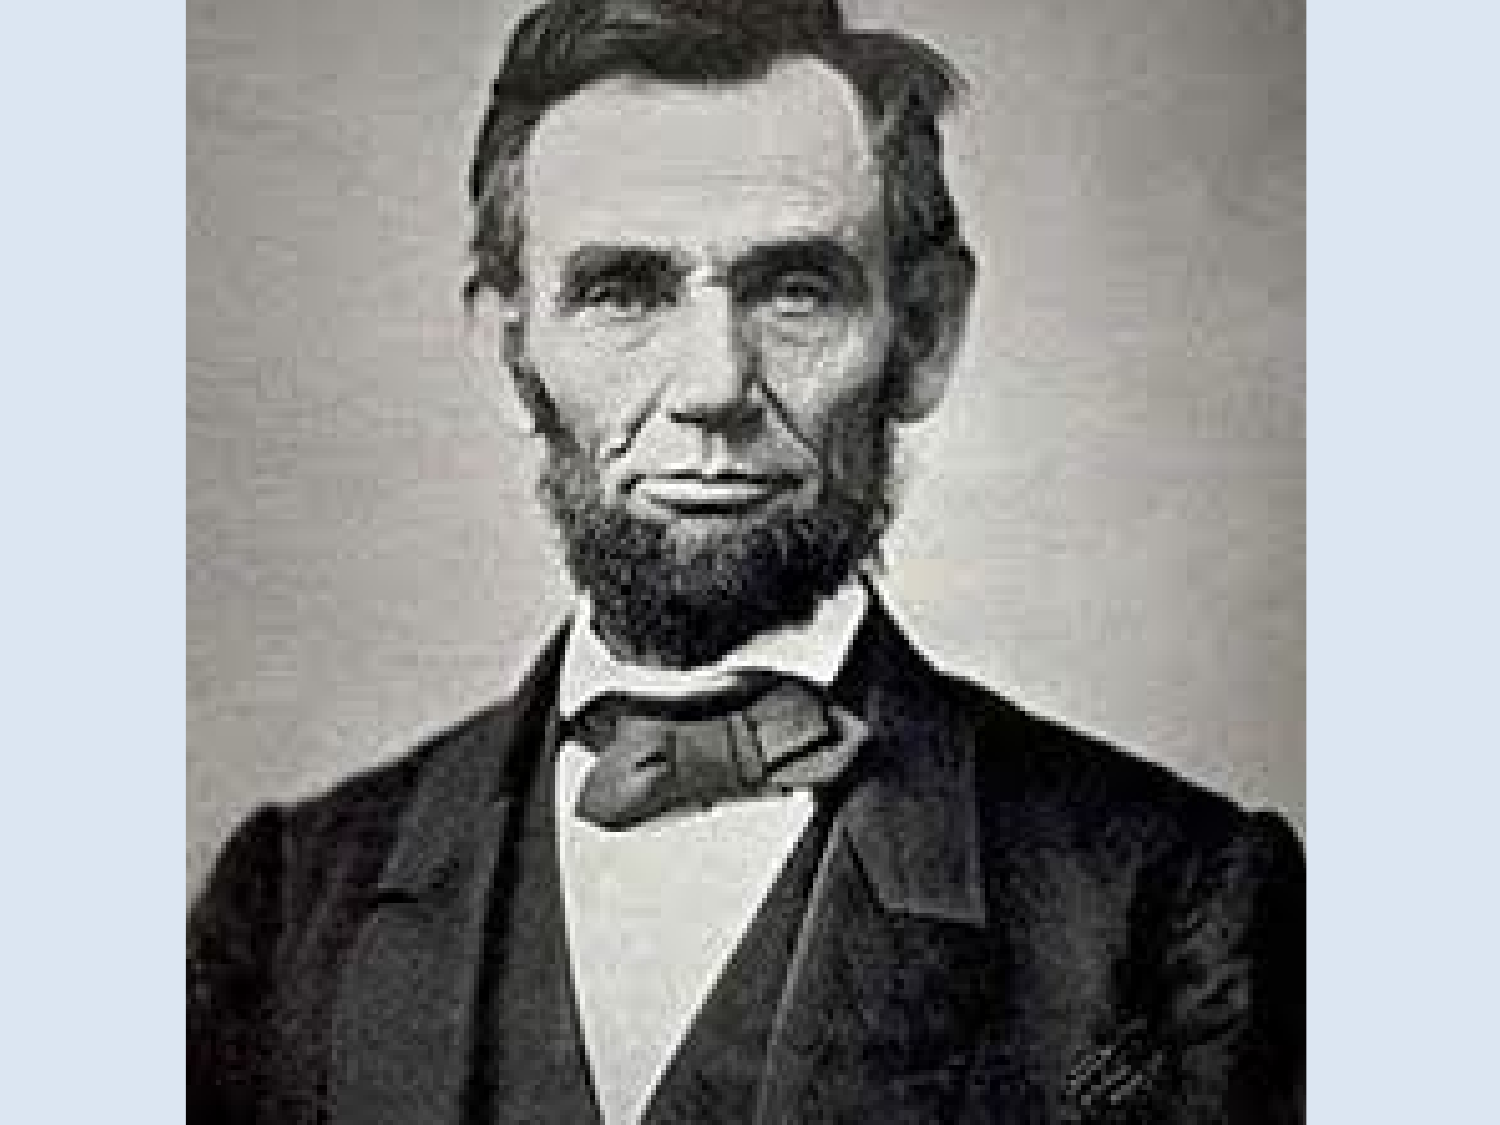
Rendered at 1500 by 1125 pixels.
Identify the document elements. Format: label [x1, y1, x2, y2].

list [185, 0, 1307, 1125]
